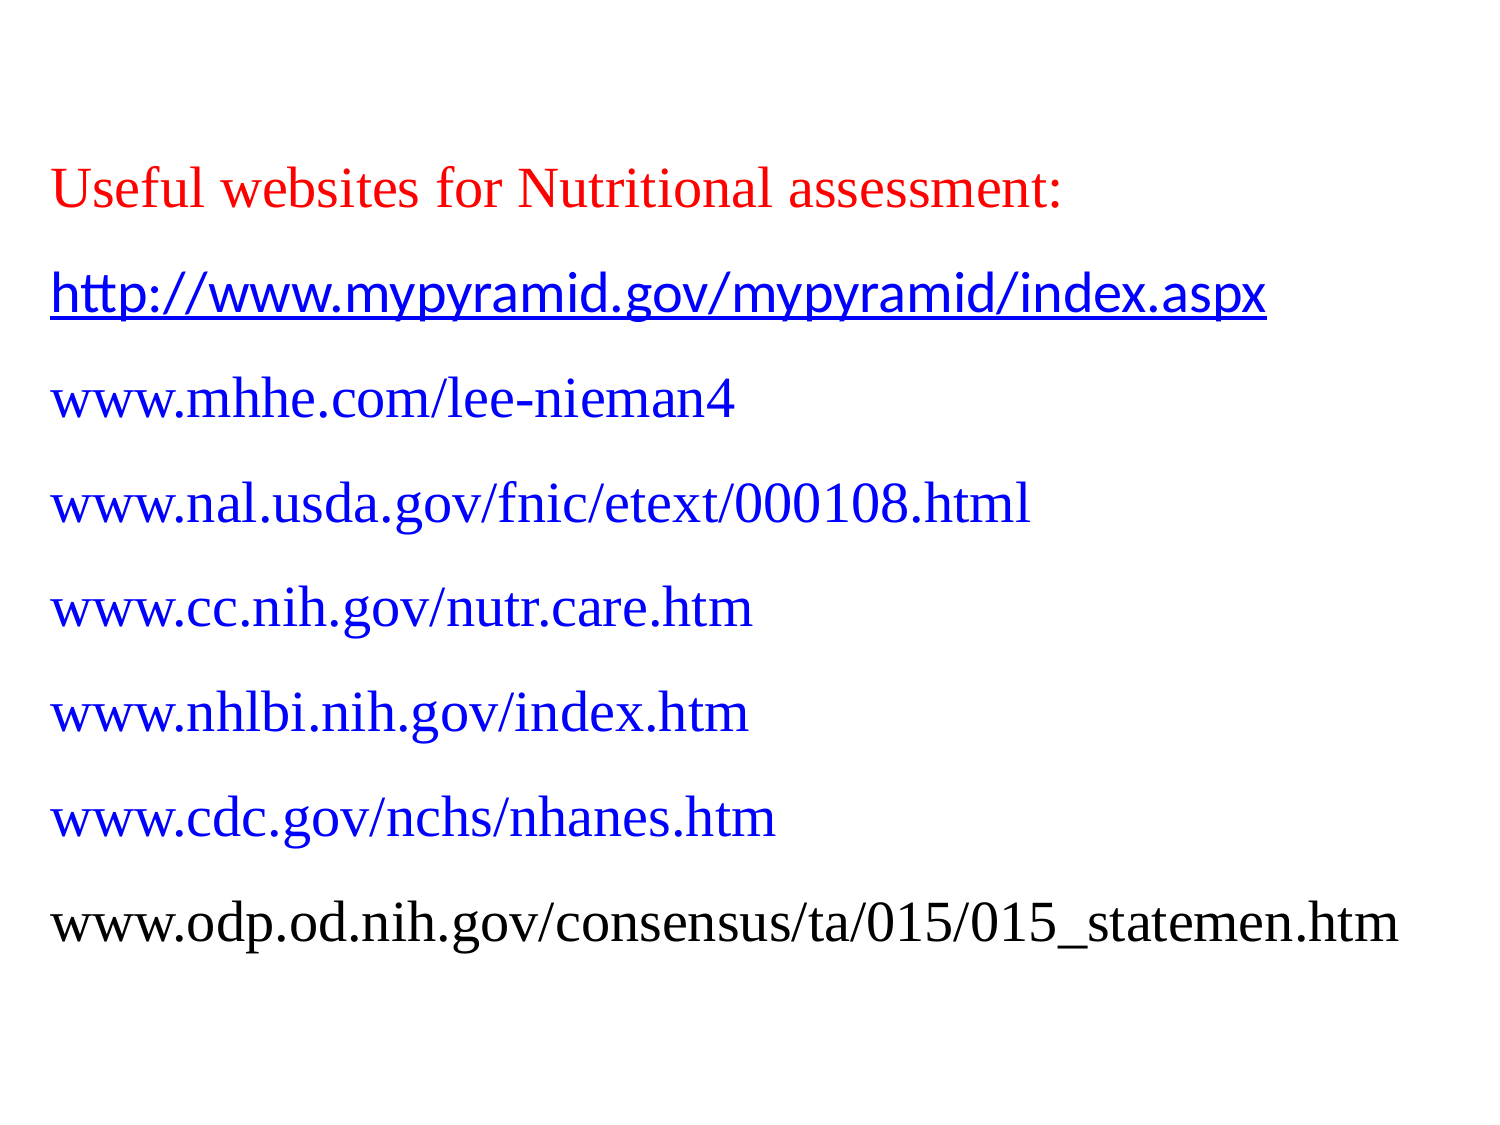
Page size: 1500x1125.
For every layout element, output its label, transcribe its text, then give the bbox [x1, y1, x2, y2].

text_box Useful websites for Nutritional assessment: http://www.mypyramid.gov/mypyramid/index.aspx www.mhhe.com/lee-nieman4 www.nal.usda.gov/fnic/etext/000108.html www.cc.nih.gov/nutr.care.htm www.nhlbi.nih.gov/index.htm www.cdc.gov/nchs/nhanes.htm www.odp.od.nih.gov/consensus/ta/015/015_statemen.htm [35, 106, 1442, 961]
